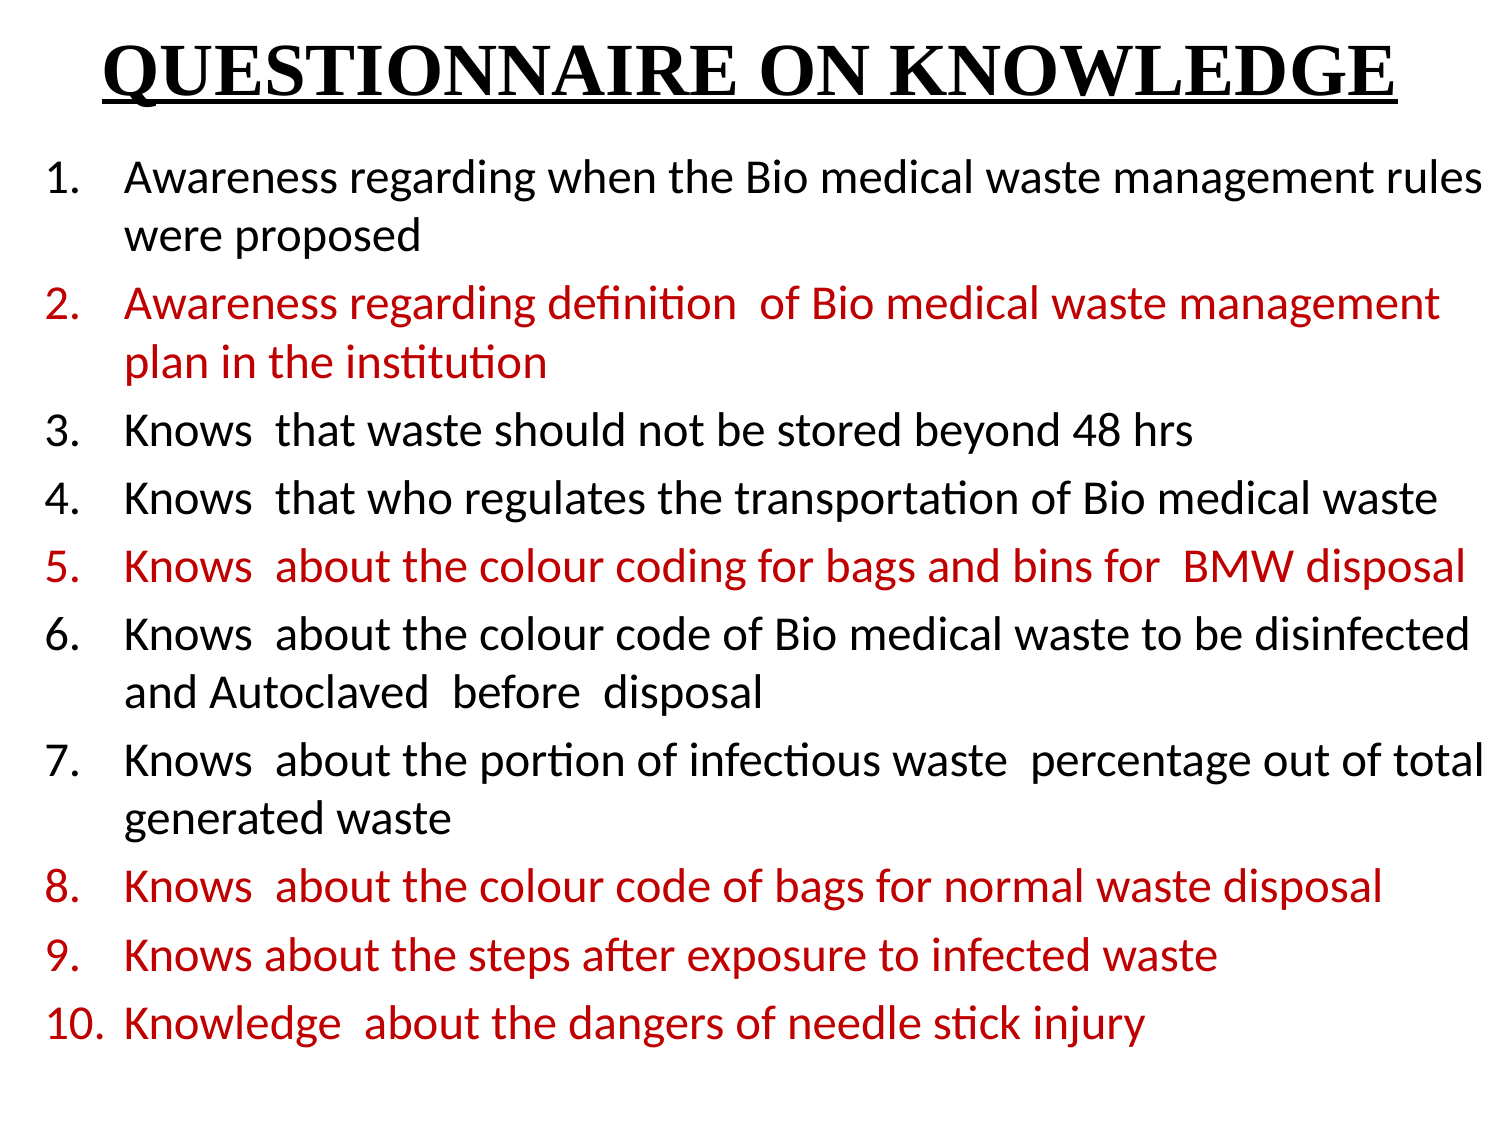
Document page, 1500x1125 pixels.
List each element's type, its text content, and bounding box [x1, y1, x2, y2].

title QUESTIONNAIRE ON KNOWLEDGE [75, 0, 1425, 135]
list Awareness regarding when the Bio medical waste management rules were proposed Awareness regarding definition of Bio medical waste management plan in the institution Knows that waste should not be stored beyond 48 hrs Knows that who regulates the transportation of Bio medical waste Knows about the colour coding for bags and bins for BMW disposal Knows about the colour code of Bio medical waste to be disinfected and Autoclaved before disposal Knows about the portion of infectious waste percentage out of total generated waste Knows about the colour code of bags for normal waste disposal Knows about the steps after exposure to infected waste Knowledge about the dangers of needle stick injury [29, 137, 1500, 1071]
